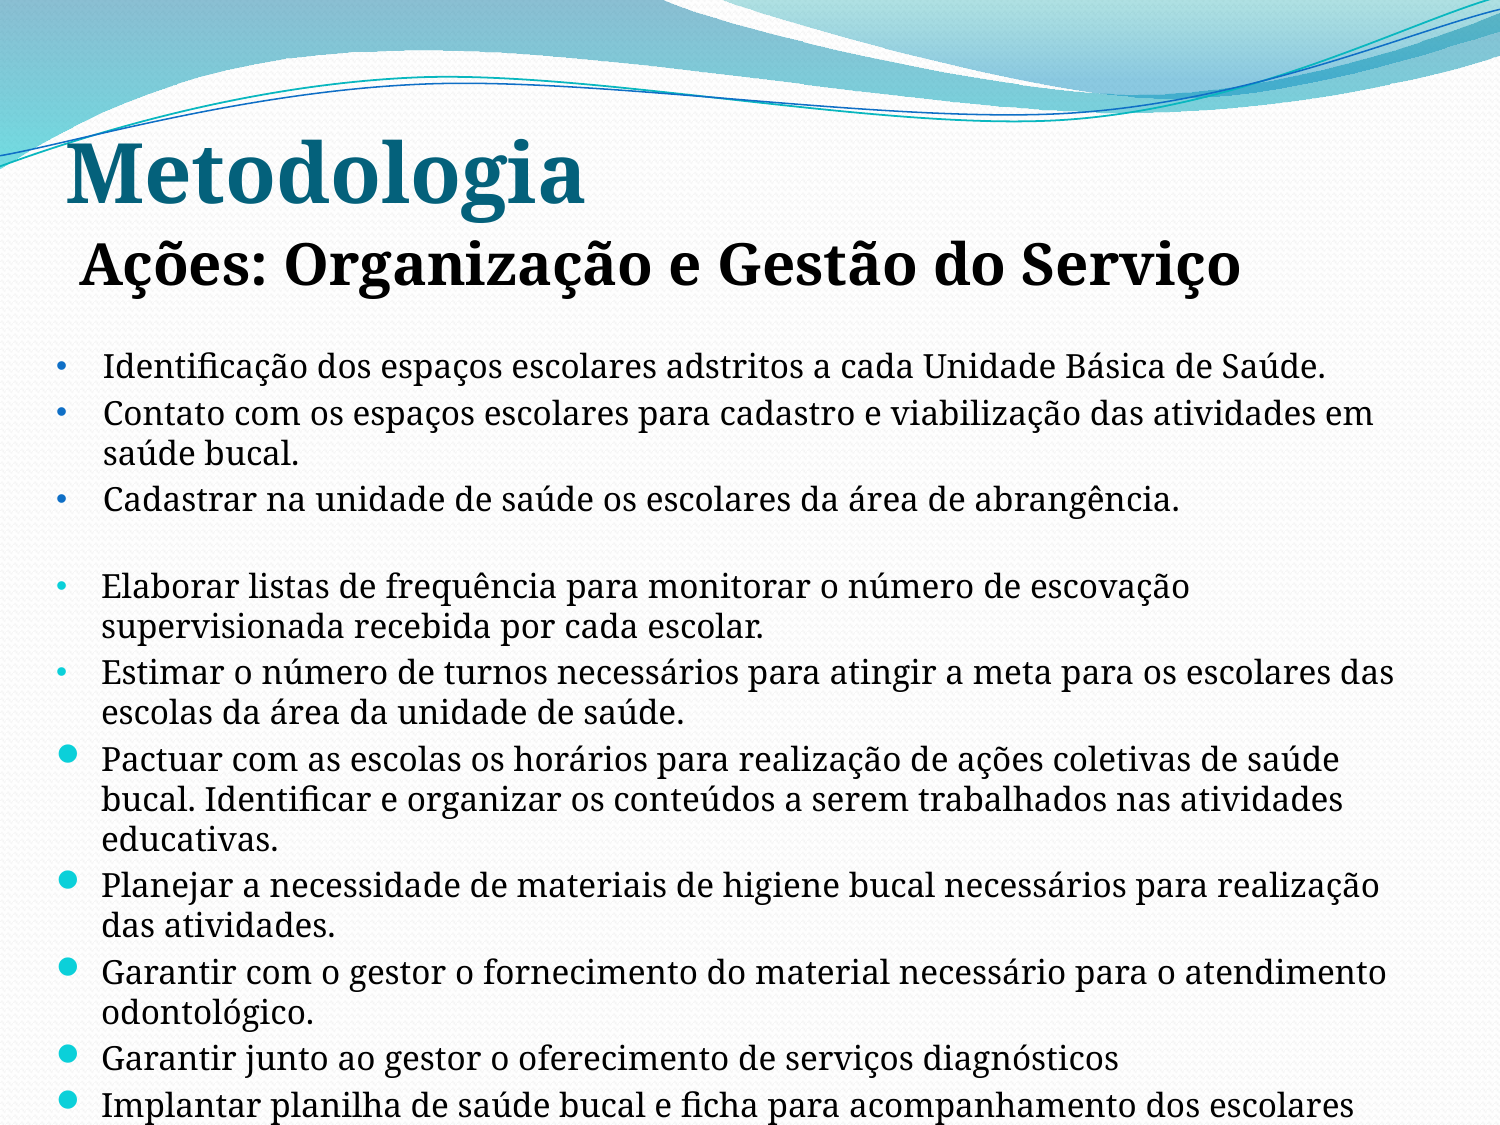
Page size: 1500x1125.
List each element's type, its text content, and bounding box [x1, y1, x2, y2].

text_box Ações: Organização e Gestão do Serviço [64, 220, 1294, 305]
list Identificação dos espaços escolares adstritos a cada Unidade Básica de Saúde. Contato com os espaços escolares para cadastro e viabilização das atividades em saúde bucal. Cadastrar na unidade de saúde os escolares da área de abrangência. Elaborar listas de frequência para monitorar o número de escovação supervisionada recebida por cada escolar. Estimar o número de turnos necessários para atingir a meta para os escolares das escolas da área da unidade de saúde. Pactuar com as escolas os horários para realização de ações coletivas de saúde bucal. Identificar e organizar os conteúdos a serem trabalhados nas atividades educativas. Planejar a necessidade de materiais de higiene bucal necessários para realização das atividades. Garantir com o gestor o fornecimento do material necessário para o atendimento odontológico. Garantir junto ao gestor o oferecimento de serviços diagnósticos Implantar planilha de saúde bucal e ficha para acompanhamento dos escolares cadastrados. Pactuar com a equipe o registro das informações. [41, 338, 1447, 1118]
title Metodologia [64, 79, 1415, 220]
